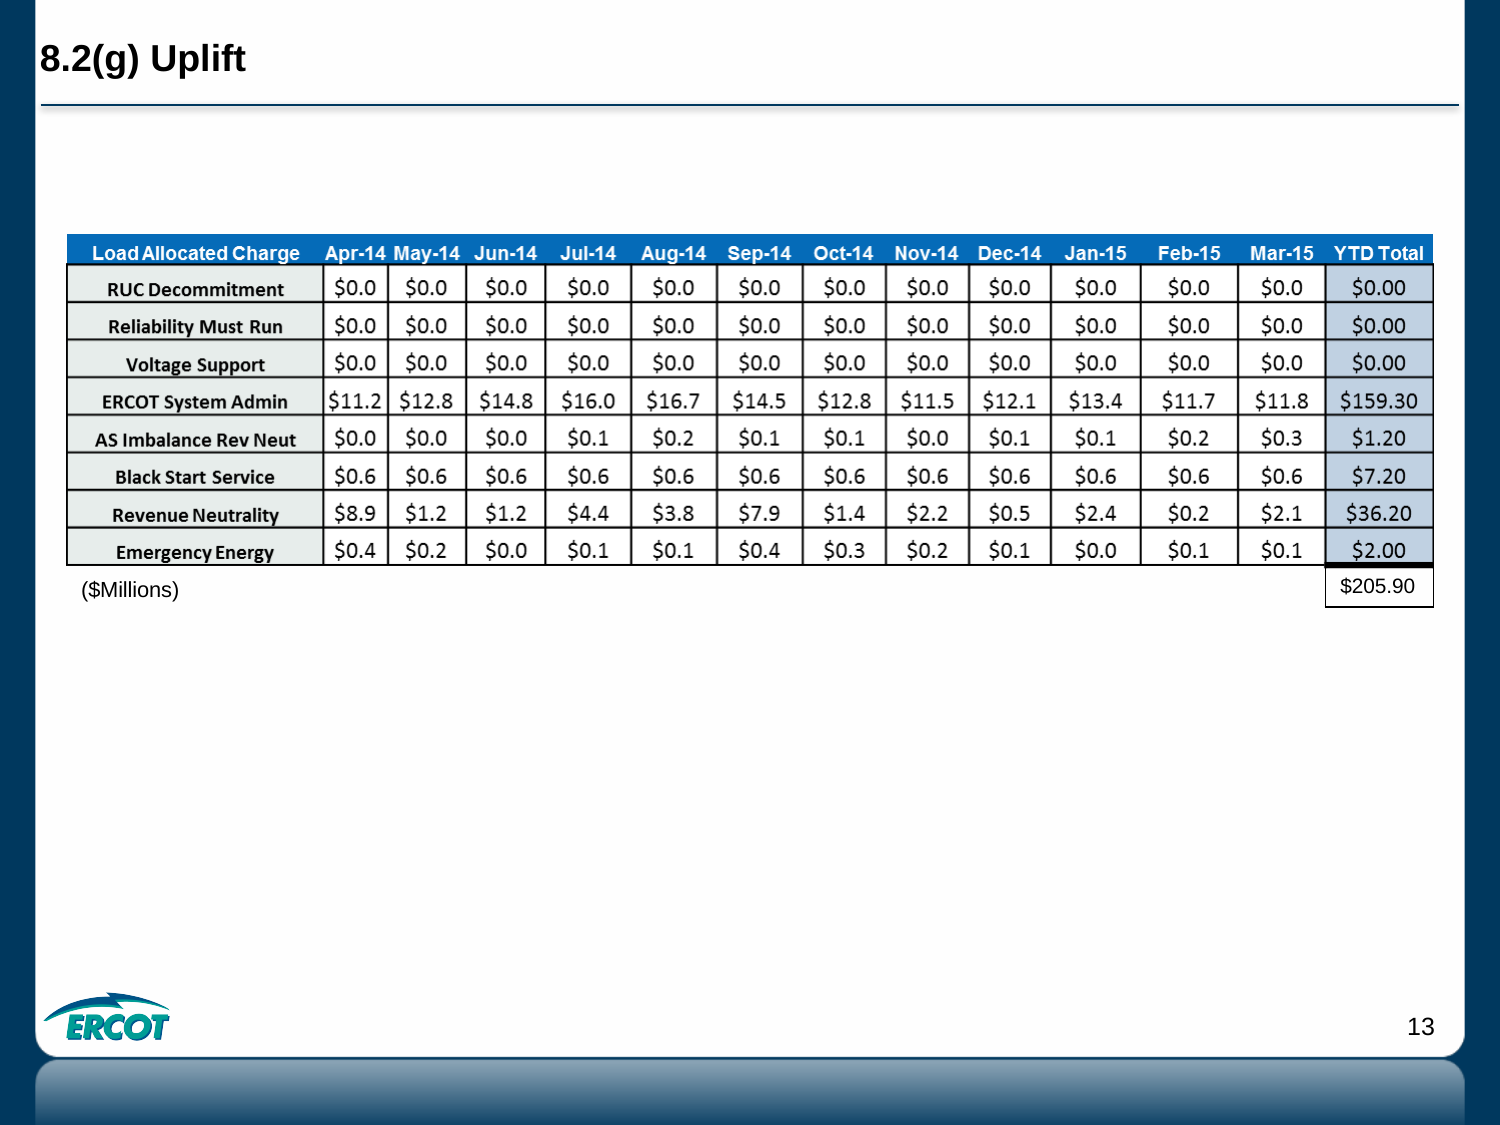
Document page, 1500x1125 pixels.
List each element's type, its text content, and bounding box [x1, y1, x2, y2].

picture [35, 0, 1465, 1125]
table_header $205.90 [1326, 587, 1433, 606]
text_box ($Millions) [66, 586, 242, 610]
title 8.2(g) Uplift [24, 0, 1450, 113]
